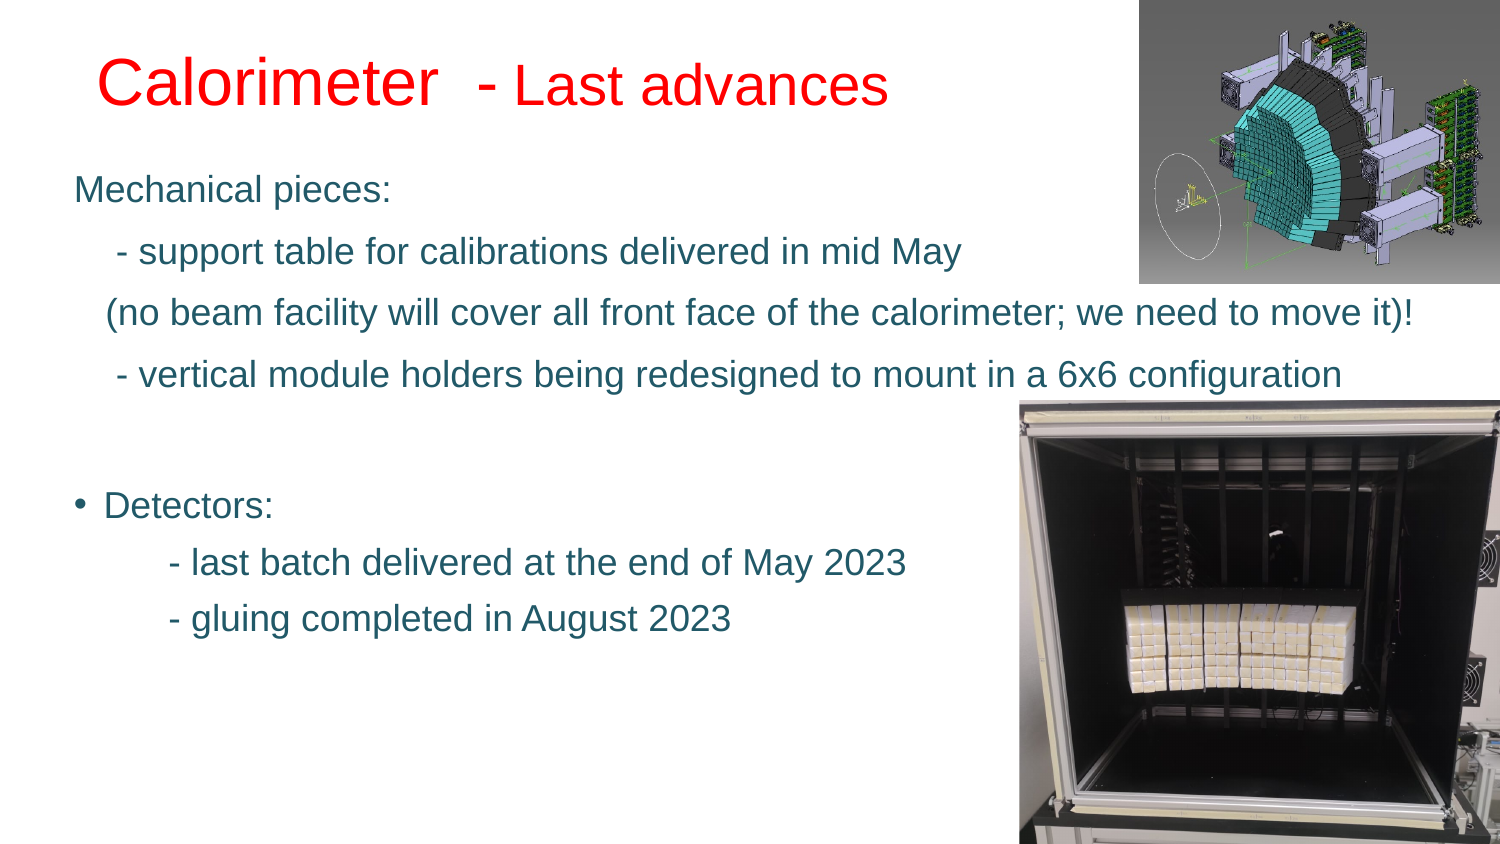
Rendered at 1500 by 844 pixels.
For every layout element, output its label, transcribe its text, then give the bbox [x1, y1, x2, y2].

picture [1019, 400, 1500, 844]
title Calorimeter - Last advances [82, 30, 1134, 137]
list Mechanical pieces: - support table for calibrations delivered in mid May (no beam facility will cover all front face of the calorimeter; we need to move it)! - vertical module holders being redesigned to mount in a 6x6 configuration Detectors: - last batch delivered at the end of May 2023 - gluing completed in August 2023 [60, 158, 1440, 747]
picture [1139, 0, 1500, 284]
